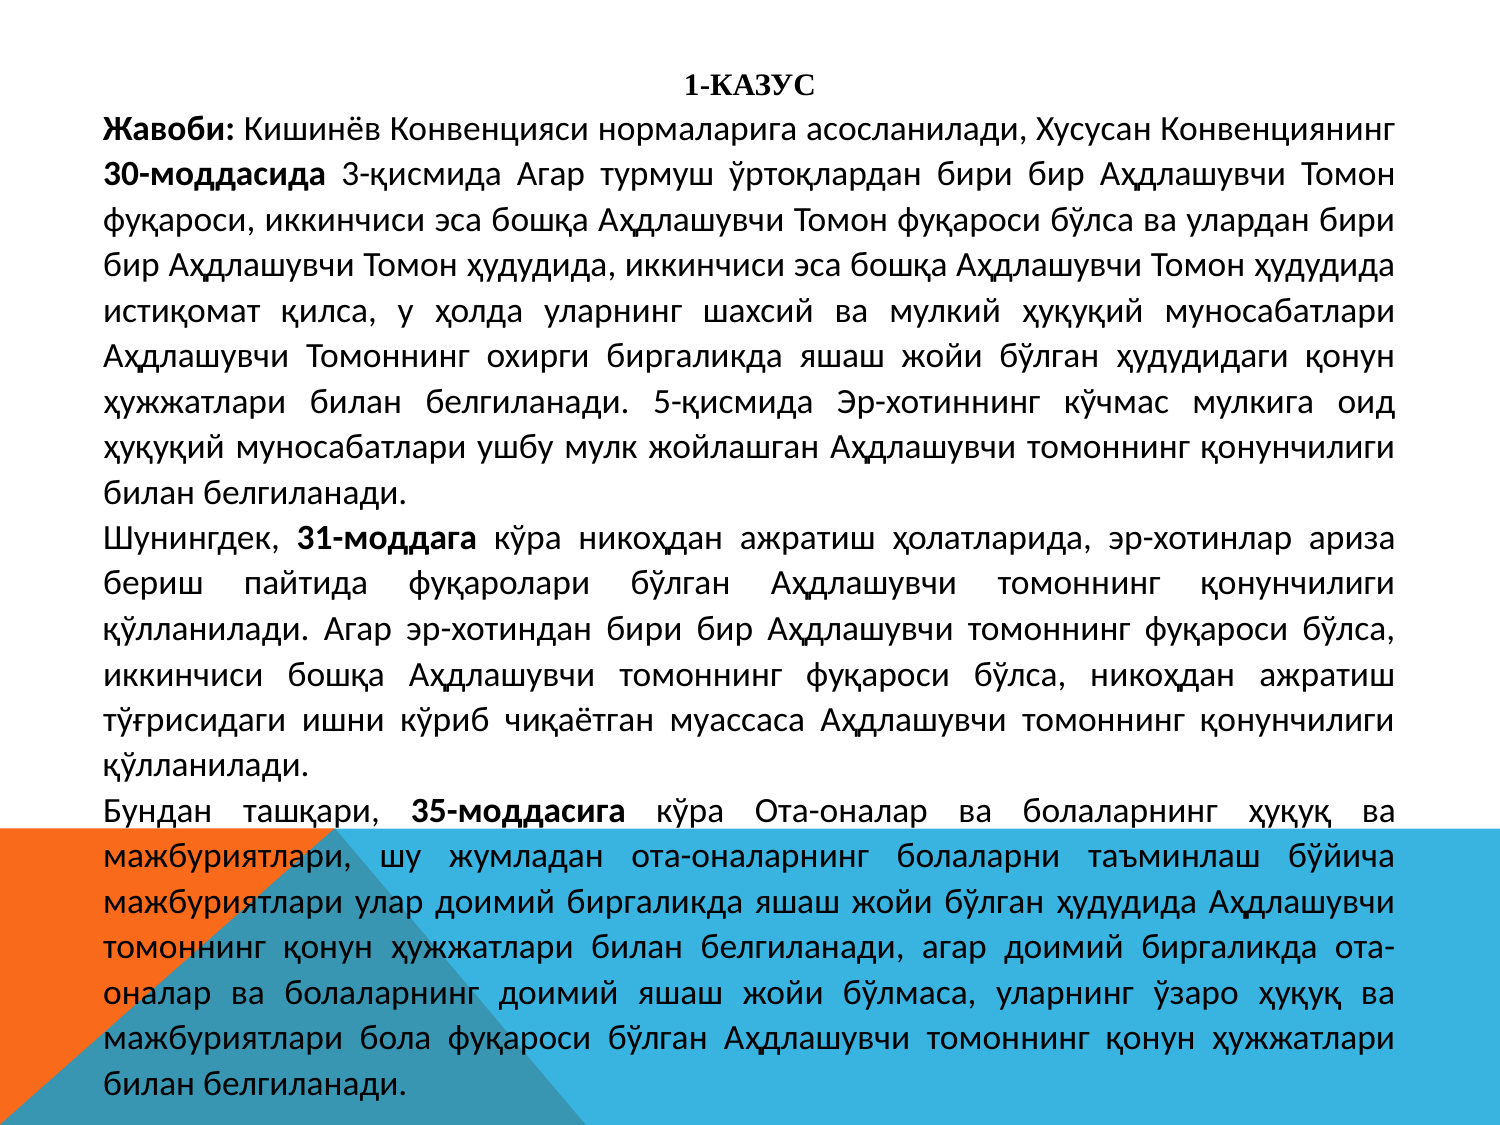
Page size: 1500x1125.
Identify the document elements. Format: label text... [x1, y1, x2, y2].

text_box 1-КАЗУС Жавоби: Кишинёв Конвенцияси нормаларига асосланилади, Хусусан Конвенциянинг 30-моддасида 3-қисмида Агар турмуш ўртоқлардан бири бир Аҳдлашувчи Томон фуқароси, иккинчиси эса бошқа Аҳдлашувчи Томон фуқароси бўлса ва улардан бири бир Аҳдлашувчи Томон ҳудудида, иккинчиси эса бошқа Аҳдлашувчи Томон ҳудудида истиқомат қилса, у ҳолда уларнинг шахсий ва мулкий ҳуқуқий муносабатлари Аҳдлашувчи Томоннинг охирги биргаликда яшаш жойи бўлган ҳудудидаги қонун ҳужжатлари билан белгиланади. 5-қисмида Эр-хотиннинг кўчмас мулкига оид ҳуқуқий муносабатлари ушбу мулк жойлашган Аҳдлашувчи томоннинг қонунчилиги билан белгиланади. Шунингдек, 31-моддага кўра никоҳдан ажратиш ҳолатларида, эр-хотинлар ариза бериш пайтида фуқаролари бўлган Аҳдлашувчи томоннинг қонунчилиги қўлланилади. Агар эр-хотиндан бири бир Аҳдлашувчи томоннинг фуқароси бўлса, иккинчиси бошқа Аҳдлашувчи томоннинг фуқароси бўлса, никоҳдан ажратиш тўғрисидаги ишни кўриб чиқаётган муассаса Аҳдлашувчи томоннинг қонунчилиги қўлланилади. Бундан ташқари, 35-моддасига кўра Ота-оналар ва болаларнинг ҳуқуқ ва мажбуриятлари, шу жумладан ота-оналарнинг болаларни таъминлаш бўйича мажбуриятлари улар доимий биргаликда яшаш жойи бўлган ҳудудида Аҳдлашувчи томоннинг қонун ҳужжатлари билан белгиланади, агар доимий биргаликда ота-оналар ва болаларнинг доимий яшаш жойи бўлмаса, уларнинг ўзаро ҳуқуқ ва мажбуриятлари бола фуқароси бўлган Аҳдлашувчи томоннинг қонун ҳужжатлари билан белгиланади. [88, 54, 1412, 1110]
